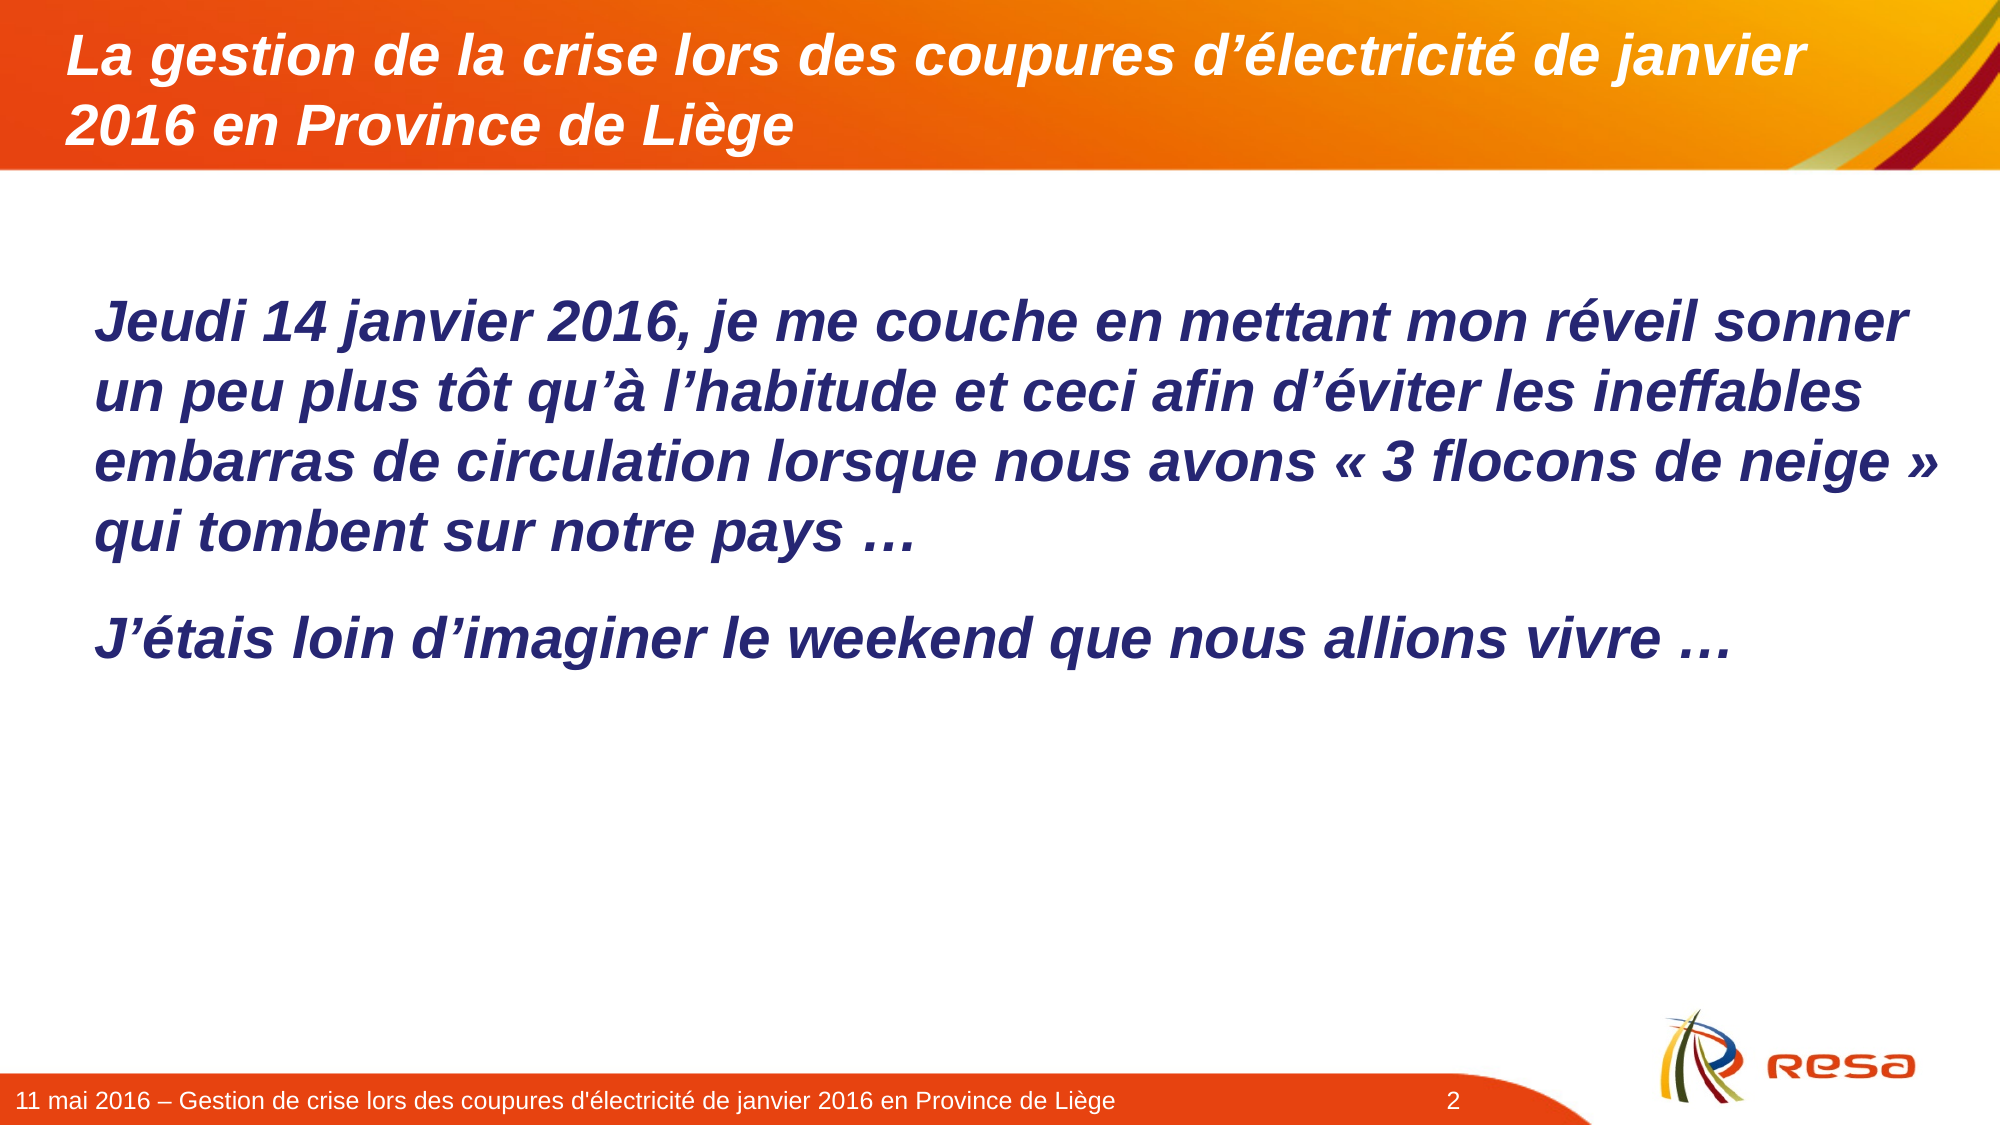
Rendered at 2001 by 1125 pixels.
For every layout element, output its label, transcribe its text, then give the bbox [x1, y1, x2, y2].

text_box Jeudi 14 janvier 2016, je me couche en mettant mon réveil sonner un peu plus tôt qu’à l’habitude et ceci afin d’éviter les ineffables embarras de circulation lorsque nous avons « 3 flocons de neige » qui tombent sur notre pays … J’étais loin d’imaginer le weekend que nous allions vivre … [19, 177, 1969, 941]
title La gestion de la crise lors des coupures d’électricité de janvier 2016 en Province de Liège [50, 0, 1862, 175]
slide_number 2 [1357, 1073, 1476, 1125]
footer 11 mai 2016 – Gestion de crise lors des coupures d'électricité de janvier 2016 en Province de Liège [0, 1073, 1240, 1125]
picture [0, 0, 2000, 1125]
